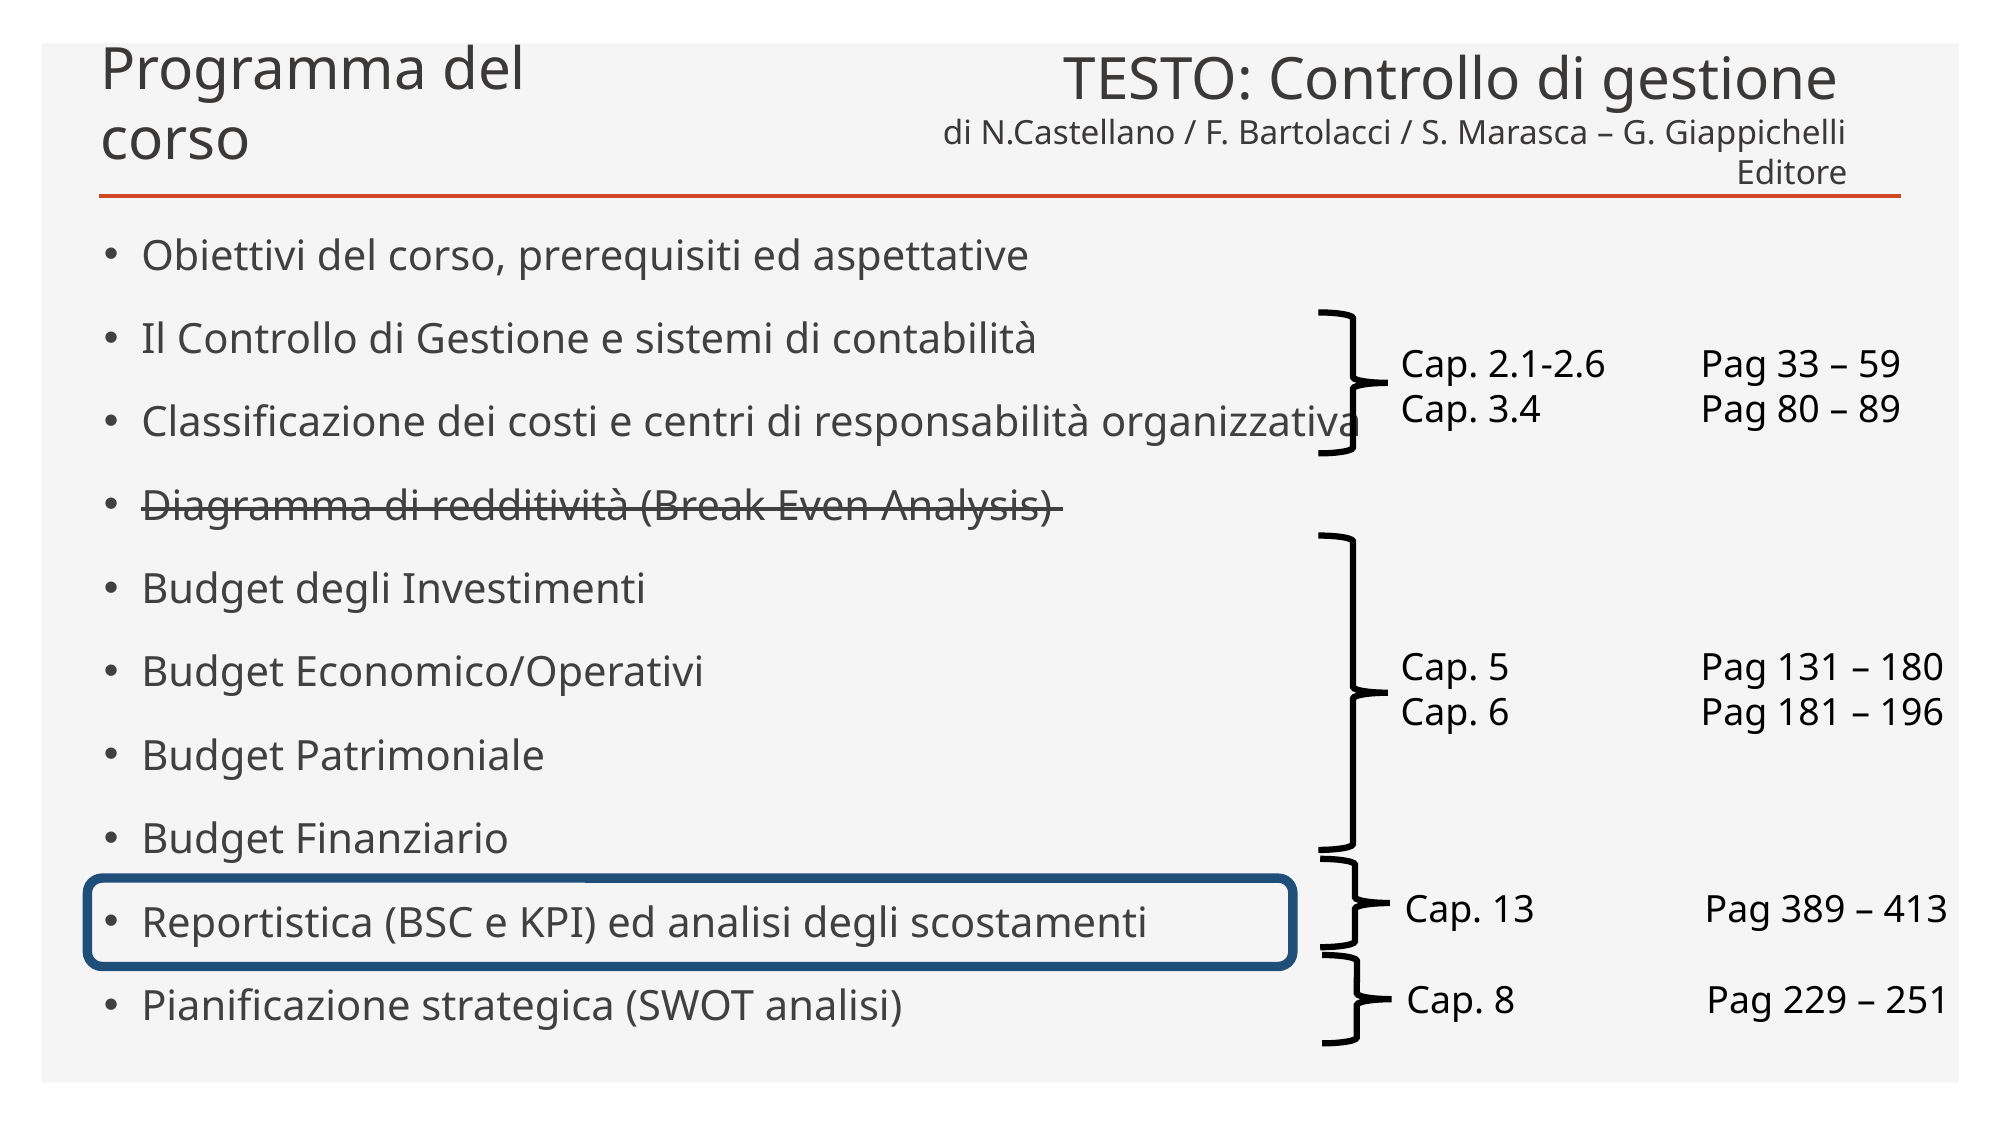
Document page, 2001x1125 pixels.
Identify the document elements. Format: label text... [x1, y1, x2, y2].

text_box TESTO: Controllo di gestione di N.Castellano / F. Bartolacci / S. Marasca – G. Giappichelli Editore [861, 93, 1863, 199]
text_box [1318, 311, 1385, 454]
text_box Cap. 13 Pag 389 – 413 [1389, 878, 1973, 938]
text_box Cap. 8 Pag 229 – 251 [1391, 968, 1975, 1029]
text_box Obiettivi del corso, prerequisiti ed aspettative Il Controllo di Gestione e sistemi di contabilità Classificazione dei costi e centri di responsabilità organizzativa Diagramma di redditività (Break Even Analysis) Budget degli Investimenti Budget Economico/Operativi Budget Patrimoniale Budget Finanziario Reportistica (BSC e KPI) ed analisi degli scostamenti Pianificazione strategica (SWOT analisi) [88, 220, 1874, 1087]
text_box [1320, 858, 1389, 948]
text_box [86, 876, 1294, 968]
text_box Cap. 5 Pag 131 – 180 Cap. 6 Pag 181 – 196 [1385, 635, 1971, 741]
text_box [1318, 534, 1385, 851]
text_box [1322, 954, 1391, 1044]
title Programma del corso [85, 73, 672, 179]
text_box Cap. 2.1-2.6 Pag 33 – 59 Cap. 3.4 Pag 80 – 89 [1385, 333, 1969, 438]
